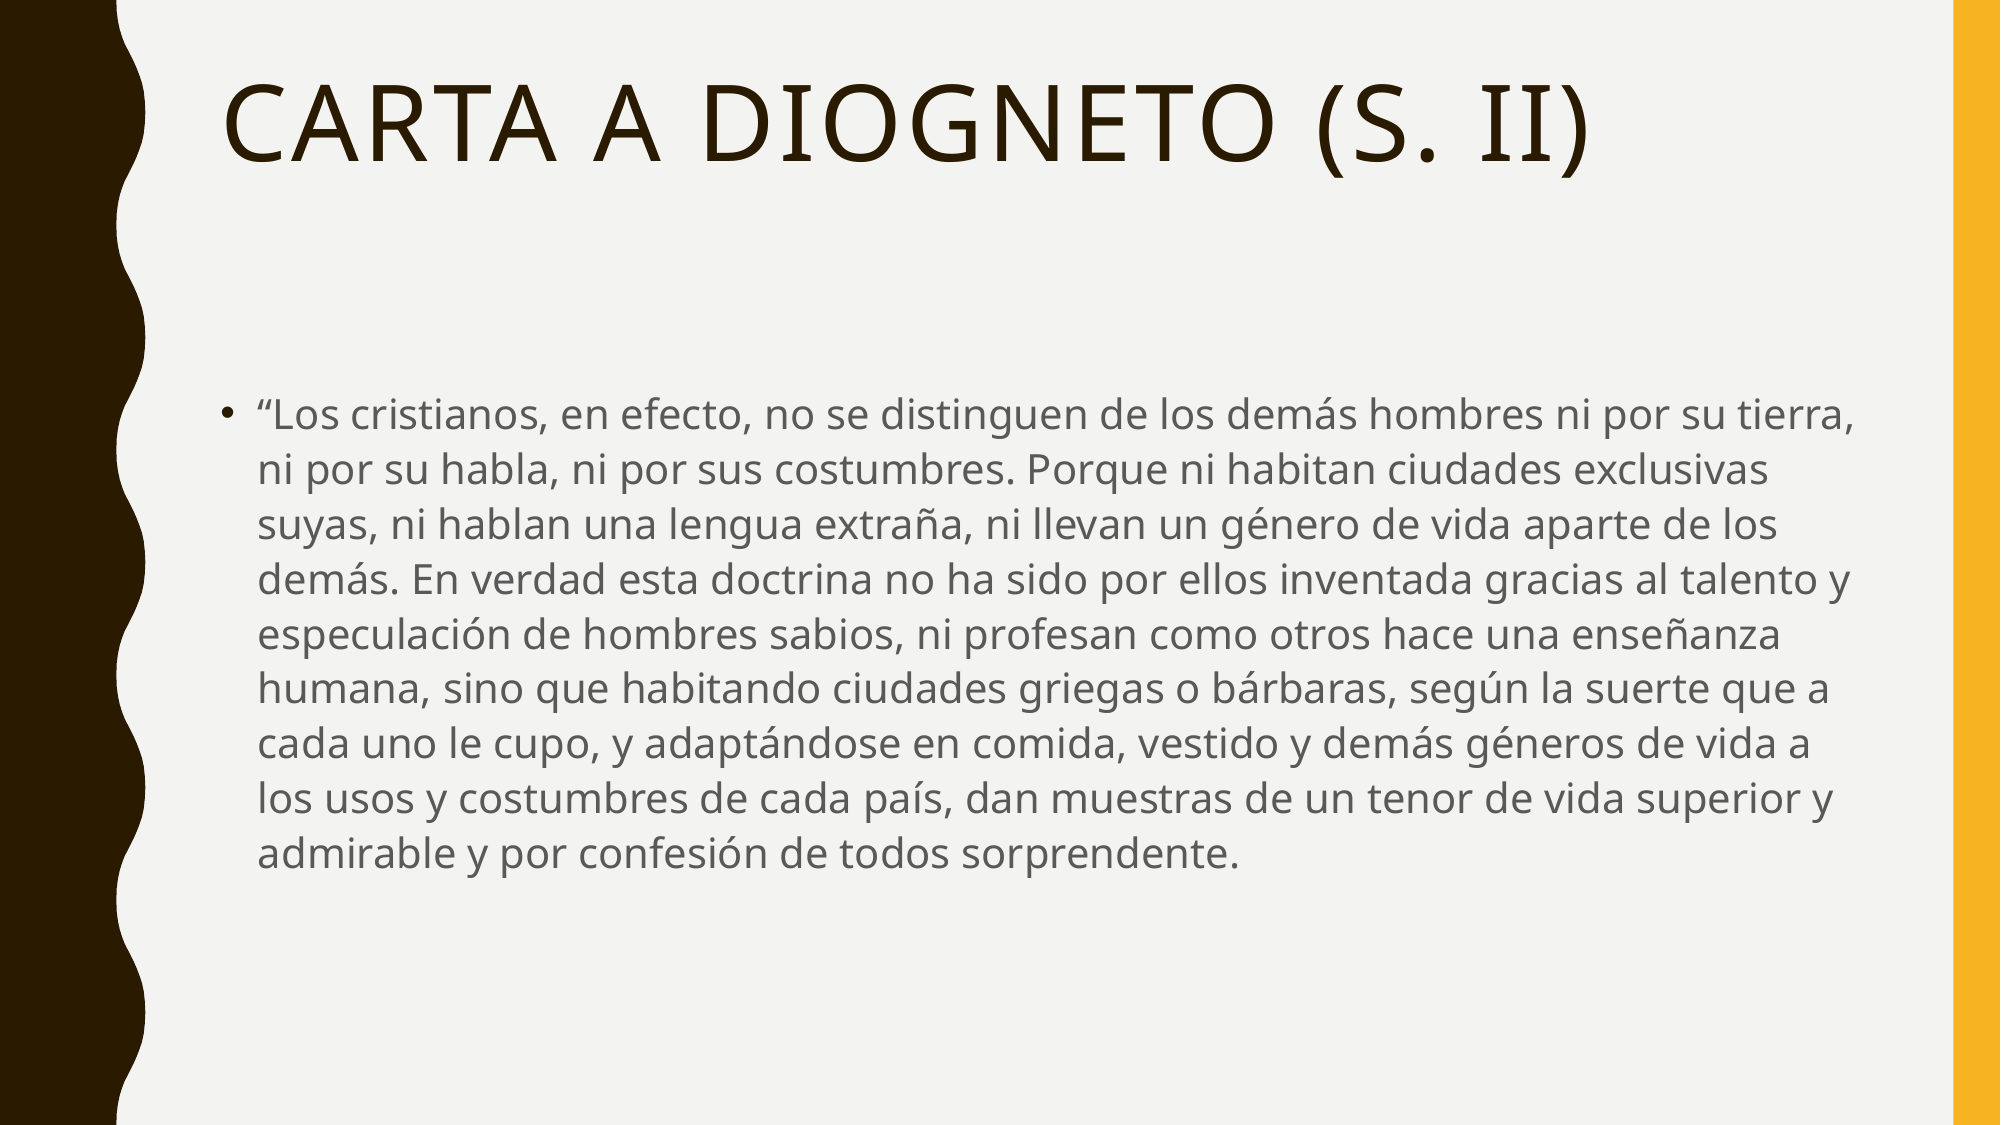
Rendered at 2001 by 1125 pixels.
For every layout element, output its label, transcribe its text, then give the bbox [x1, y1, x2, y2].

title Carta a Diogneto (s. II) [205, 62, 1875, 308]
list “Los cristianos, en efecto, no se distinguen de los demás hombres ni por su tierra, ni por su habla, ni por sus costumbres. Porque ni habitan ciudades exclusivas suyas, ni hablan una lengua extraña, ni llevan un género de vida aparte de los demás. En verdad esta doctrina no ha sido por ellos inventada gracias al talento y especulación de hombres sabios, ni profesan como otros hace una enseñanza humana, sino que habitando ciudades griegas o bárbaras, según la suerte que a cada uno le cupo, y adaptándose en comida, vestido y demás géneros de vida a los usos y costumbres de cada país, dan muestras de un tenor de vida superior y admirable y por confesión de todos sorprendente. [205, 375, 1875, 965]
